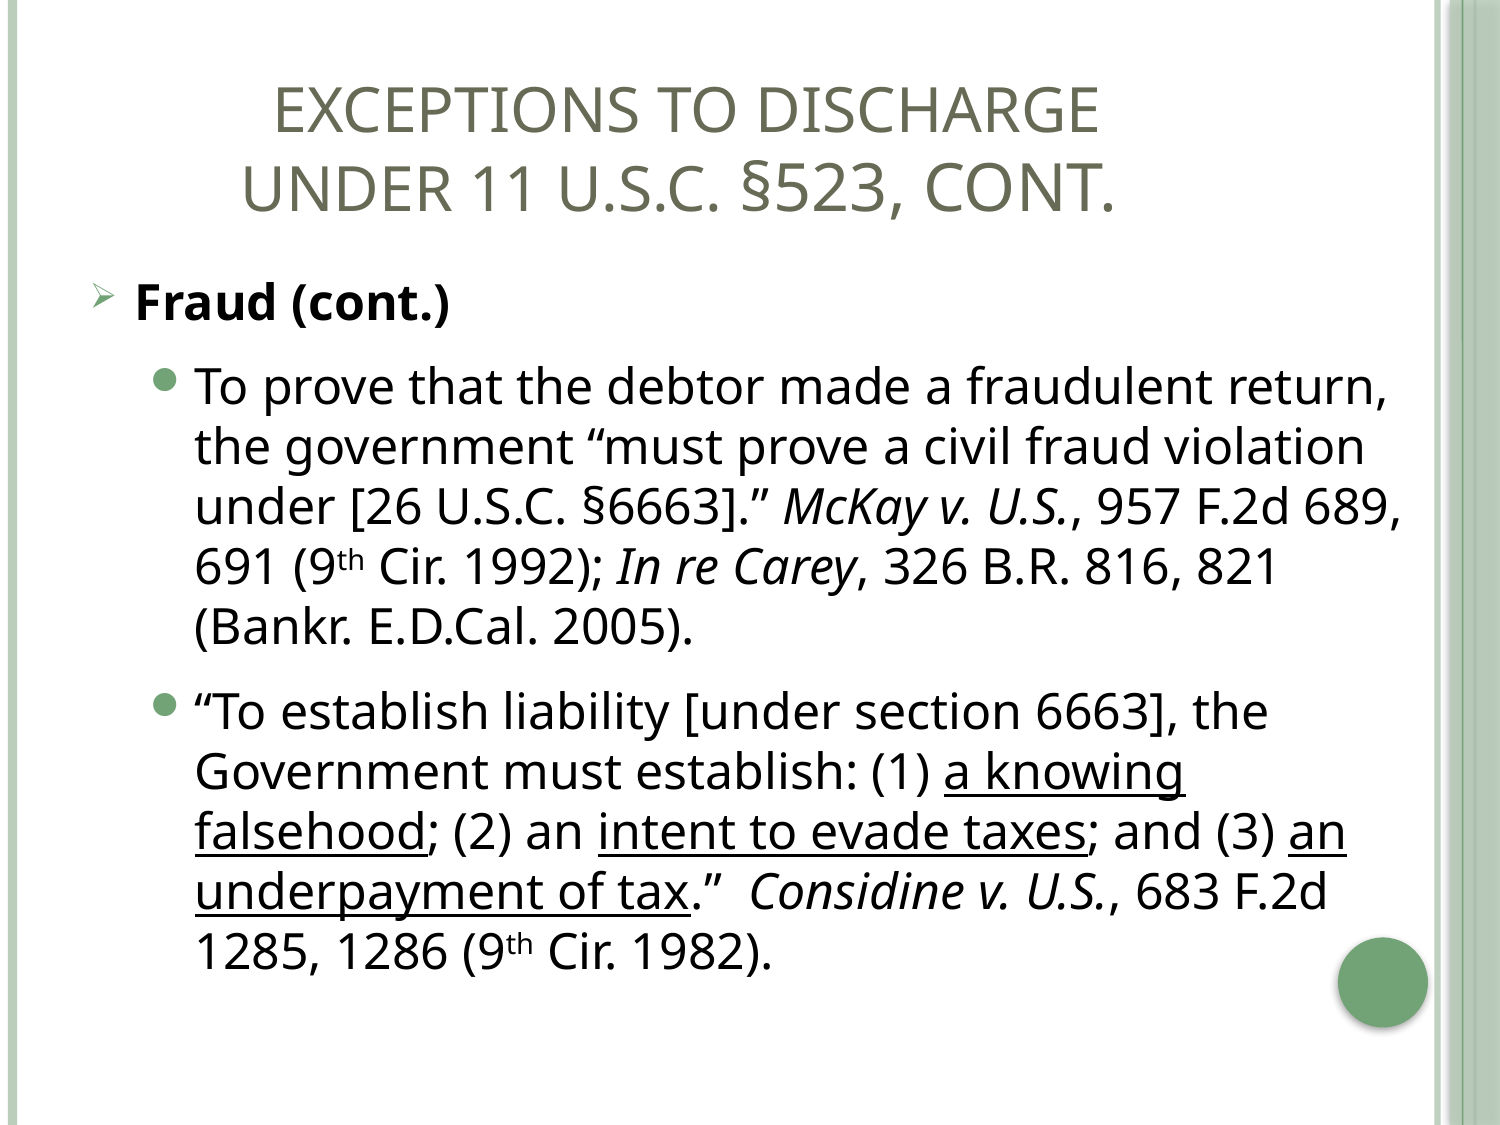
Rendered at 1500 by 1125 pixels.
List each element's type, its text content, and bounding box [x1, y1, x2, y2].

title EXCEPTIONS TO DISCHARGE UNDER 11 U.S.C. §523, cont. [75, 45, 1300, 233]
list Fraud (cont.) To prove that the debtor made a fraudulent return, the government “must prove a civil fraud violation under [26 U.S.C. §6663].” McKay v. U.S., 957 F.2d 689, 691 (9th Cir. 1992); In re Carey, 326 B.R. 816, 821 (Bankr. E.D.Cal. 2005). “To establish liability [under section 6663], the Government must establish: (1) a knowing falsehood; (2) an intent to evade taxes; and (3) an underpayment of tax.” Considine v. U.S., 683 F.2d 1285, 1286 (9th Cir. 1982). [75, 262, 1425, 1025]
